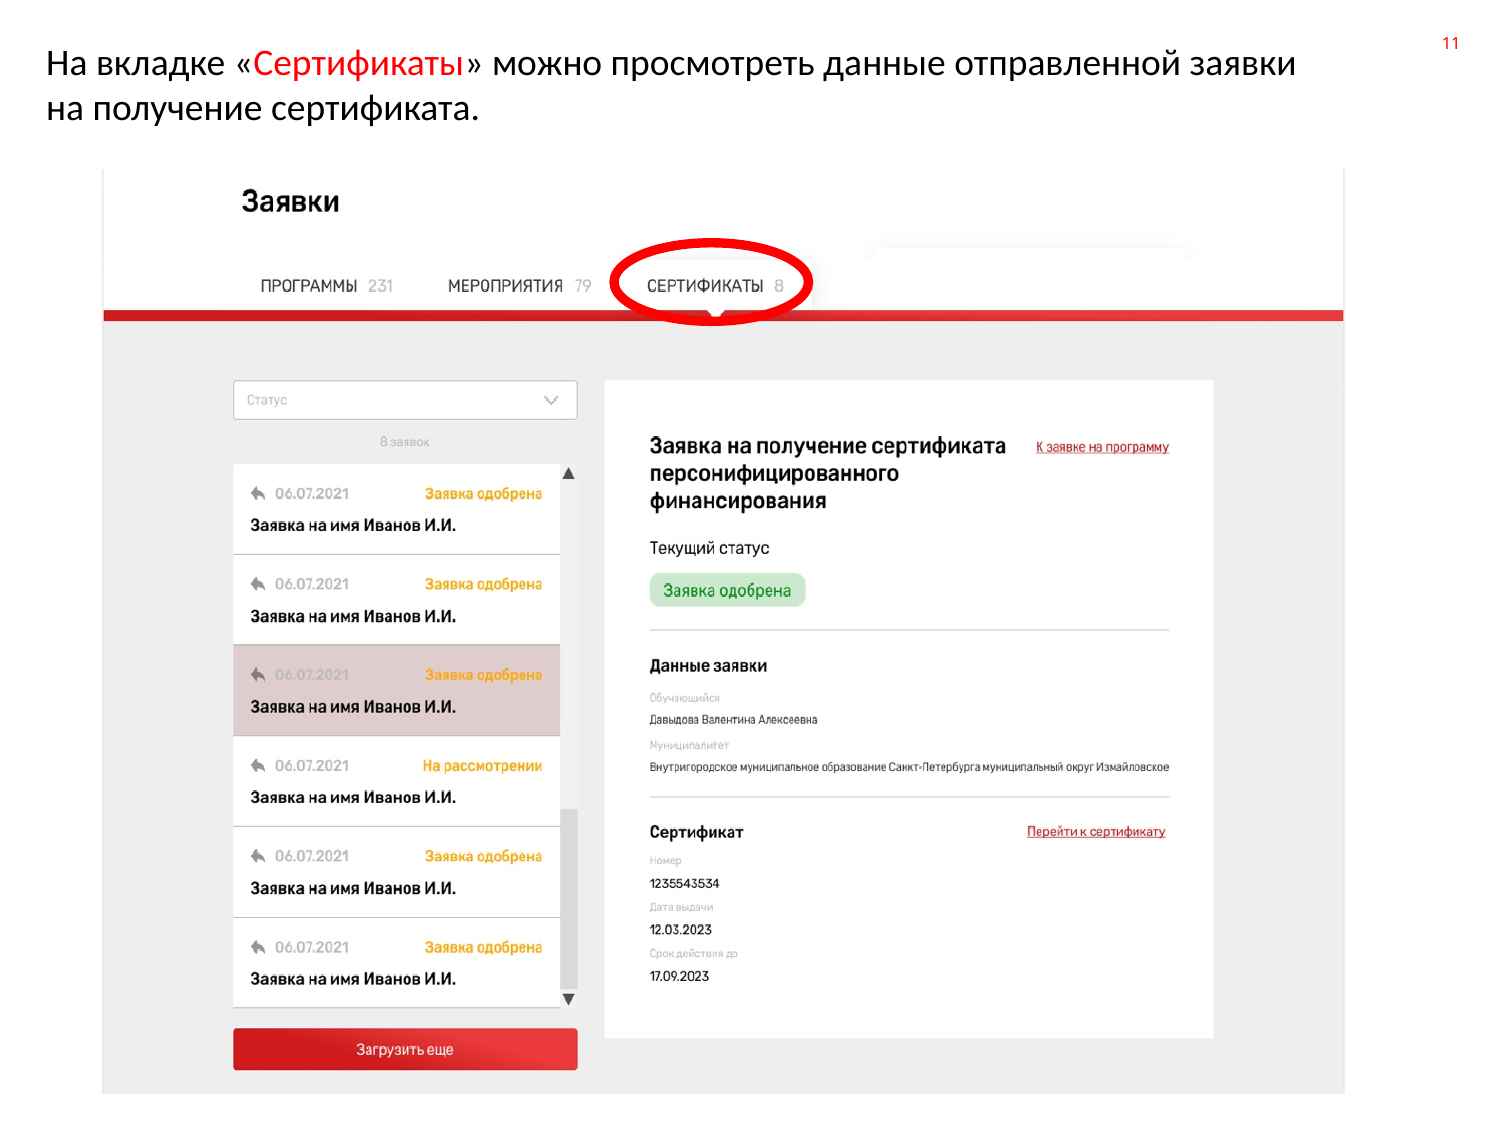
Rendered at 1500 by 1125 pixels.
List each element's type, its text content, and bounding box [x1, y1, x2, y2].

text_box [100, 169, 1346, 1095]
slide_number 11 [1414, 14, 1476, 74]
text_box На вкладке «Сертификаты» можно просмотреть данные отправленной заявки на получение сертификата. [31, 30, 1415, 136]
